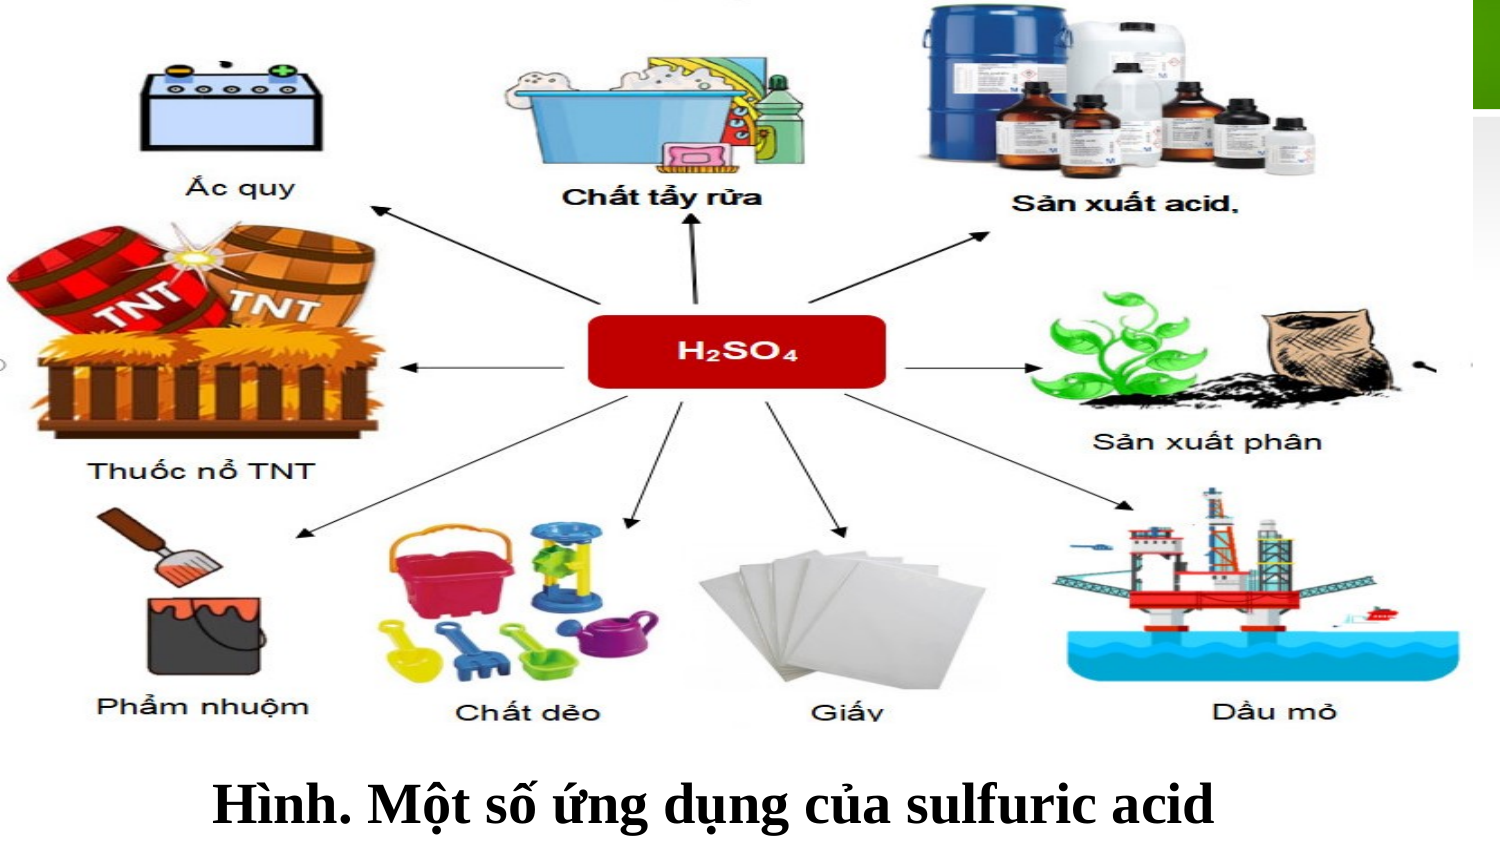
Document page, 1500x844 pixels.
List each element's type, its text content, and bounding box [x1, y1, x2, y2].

text_box Hình. Một số ứng dụng của sulfuric acid [197, 757, 1353, 843]
picture [0, 0, 1500, 844]
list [0, 0, 1473, 729]
